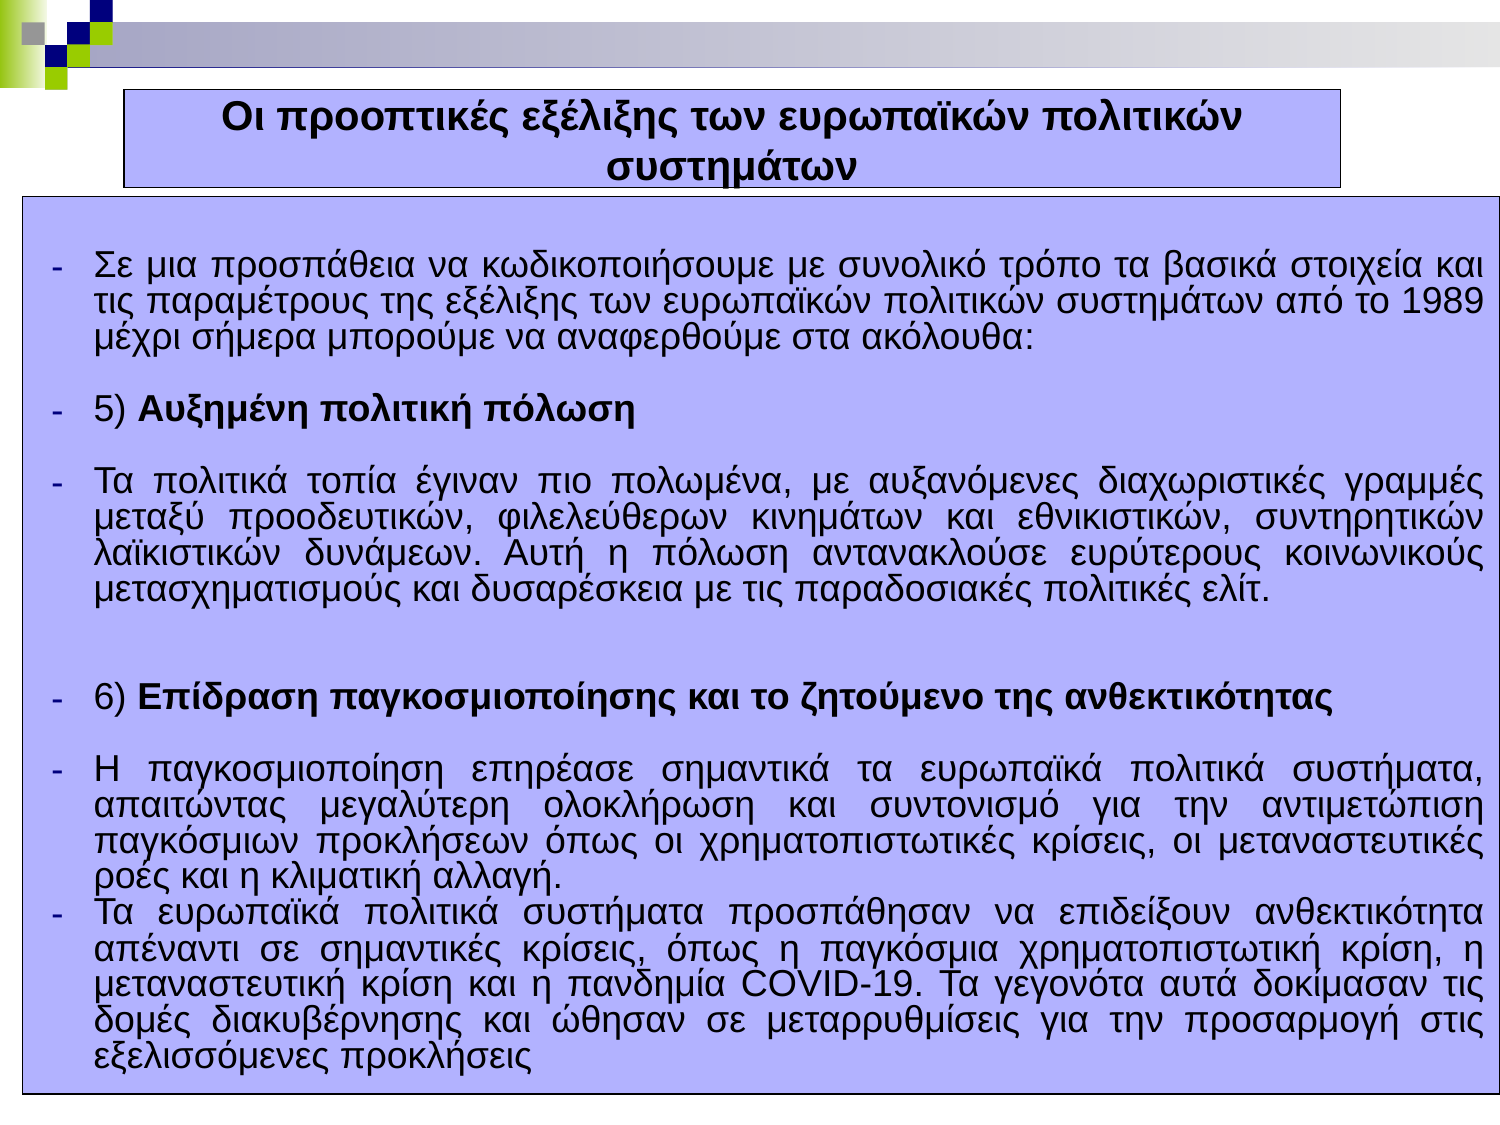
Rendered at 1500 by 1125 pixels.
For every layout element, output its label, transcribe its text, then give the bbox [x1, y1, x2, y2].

title Οι προοπτικές εξέλιξης των ευρωπαϊκών πολιτικών συστημάτων [123, 99, 1341, 188]
list Σε μια προσπάθεια να κωδικοποιήσουμε με συνολικό τρόπο τα βασικά στοιχεία και τις παραμέτρους της εξέλιξης των ευρωπαϊκών πολιτικών συστημάτων από το 1989 μέχρι σήμερα μπορούμε να αναφερθούμε στα ακόλουθα: 5) Αυξημένη πολιτική πόλωση Τα πολιτικά τοπία έγιναν πιο πολωμένα, με αυξανόμενες διαχωριστικές γραμμές μεταξύ προοδευτικών, φιλελεύθερων κινημάτων και εθνικιστικών, συντηρητικών λαϊκιστικών δυνάμεων. Αυτή η πόλωση αντανακλούσε ευρύτερους κοινωνικούς μετασχηματισμούς και δυσαρέσκεια με τις παραδοσιακές πολιτικές ελίτ. 6) Επίδραση παγκοσμιοποίησης και το ζητούμενο της ανθεκτικότητας Η παγκοσμιοποίηση επηρέασε σημαντικά τα ευρωπαϊκά πολιτικά συστήματα, απαιτώντας μεγαλύτερη ολοκλήρωση και συντονισμό για την αντιμετώπιση παγκόσμιων προκλήσεων όπως οι χρηματοπιστωτικές κρίσεις, οι μεταναστευτικές ροές και η κλιματική αλλαγή. Τα ευρωπαϊκά πολιτικά συστήματα προσπάθησαν να επιδείξουν ανθεκτικότητα απέναντι σε σημαντικές κρίσεις, όπως η παγκόσμια χρηματοπιστωτική κρίση, η μεταναστευτική κρίση και η πανδημία COVID-19. Τα γεγονότα αυτά δοκίμασαν τις δομές διακυβέρνησης και ώθησαν σε μεταρρυθμίσεις για την προσαρμογή στις εξελισσόμενες προκλήσεις [22, 196, 1500, 1094]
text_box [0, 0, 1500, 90]
